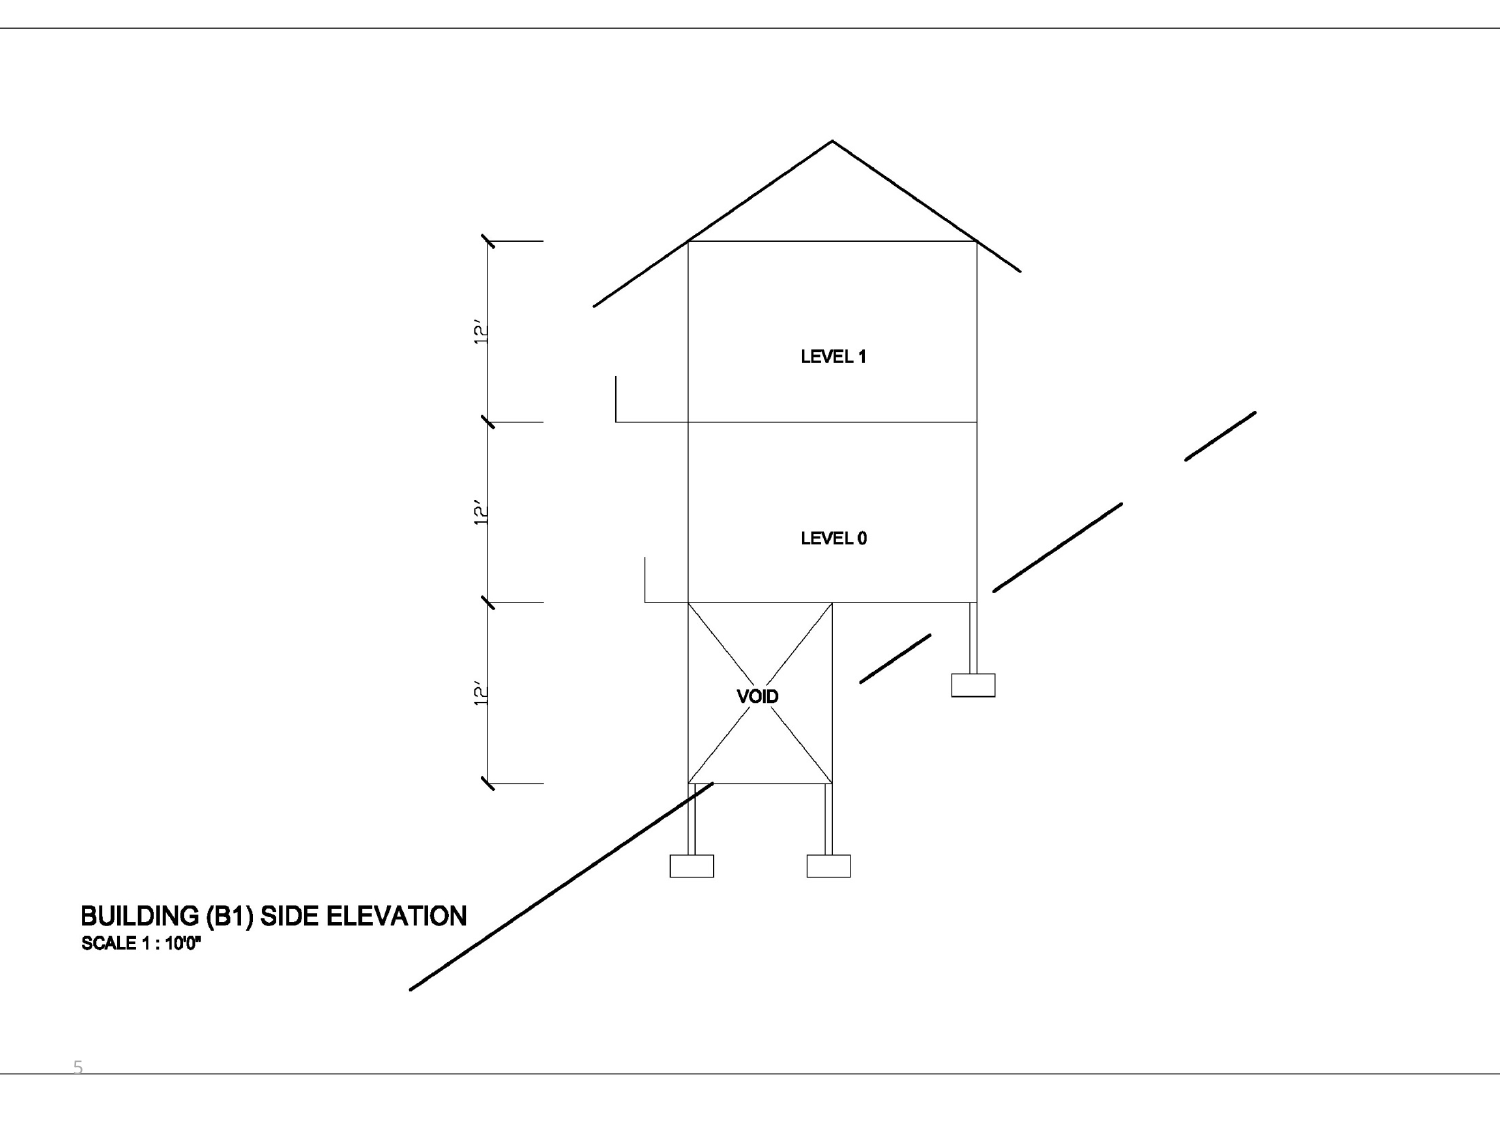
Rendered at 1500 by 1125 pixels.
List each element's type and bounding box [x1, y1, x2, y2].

list [0, 0, 1500, 1125]
